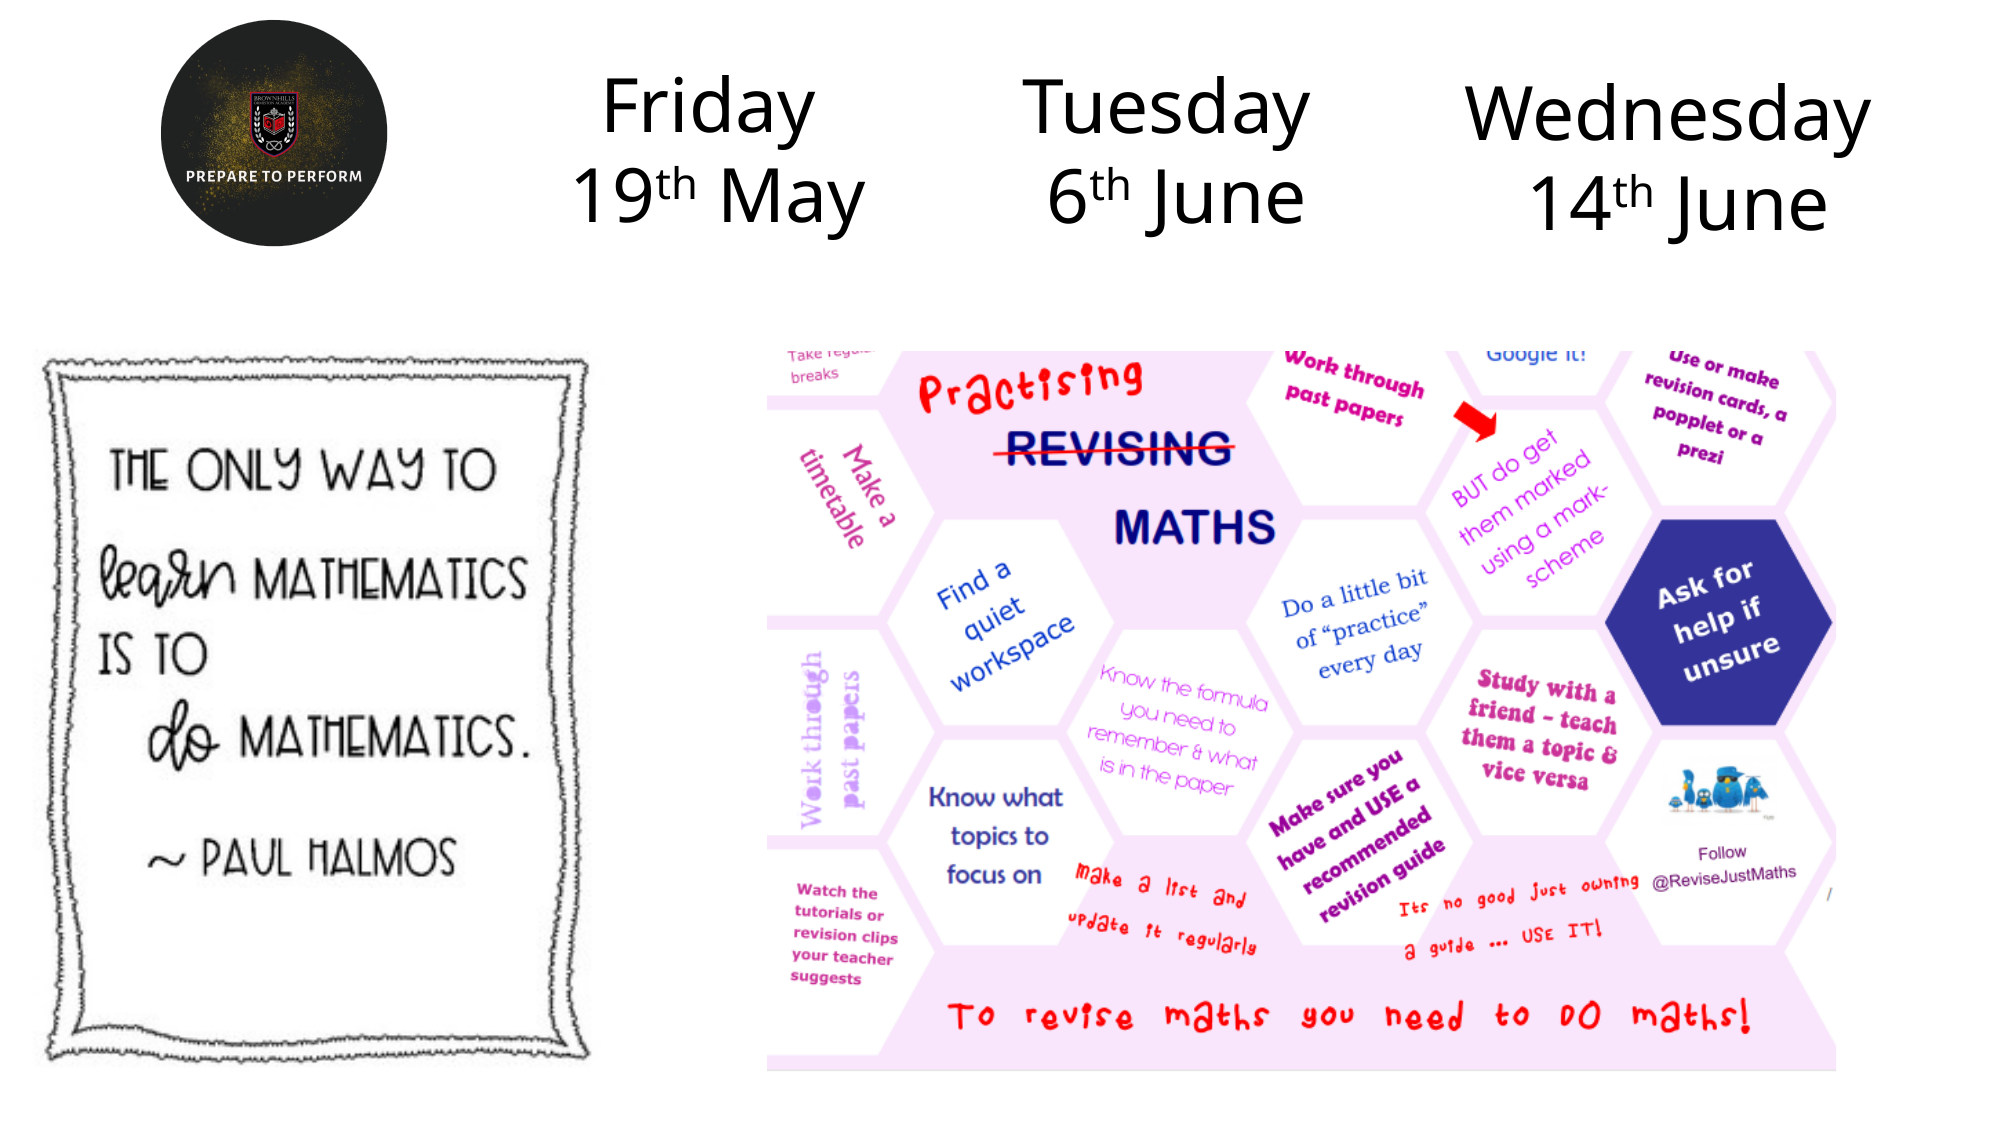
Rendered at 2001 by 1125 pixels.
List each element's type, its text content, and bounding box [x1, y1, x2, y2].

text_box Tuesday 6th June [971, 50, 1382, 246]
text_box Friday 19th May [512, 49, 923, 245]
picture [140, 0, 408, 267]
text_box Wednesday 14th June [1430, 57, 1926, 253]
picture [766, 351, 1837, 1075]
picture [16, 314, 623, 1100]
